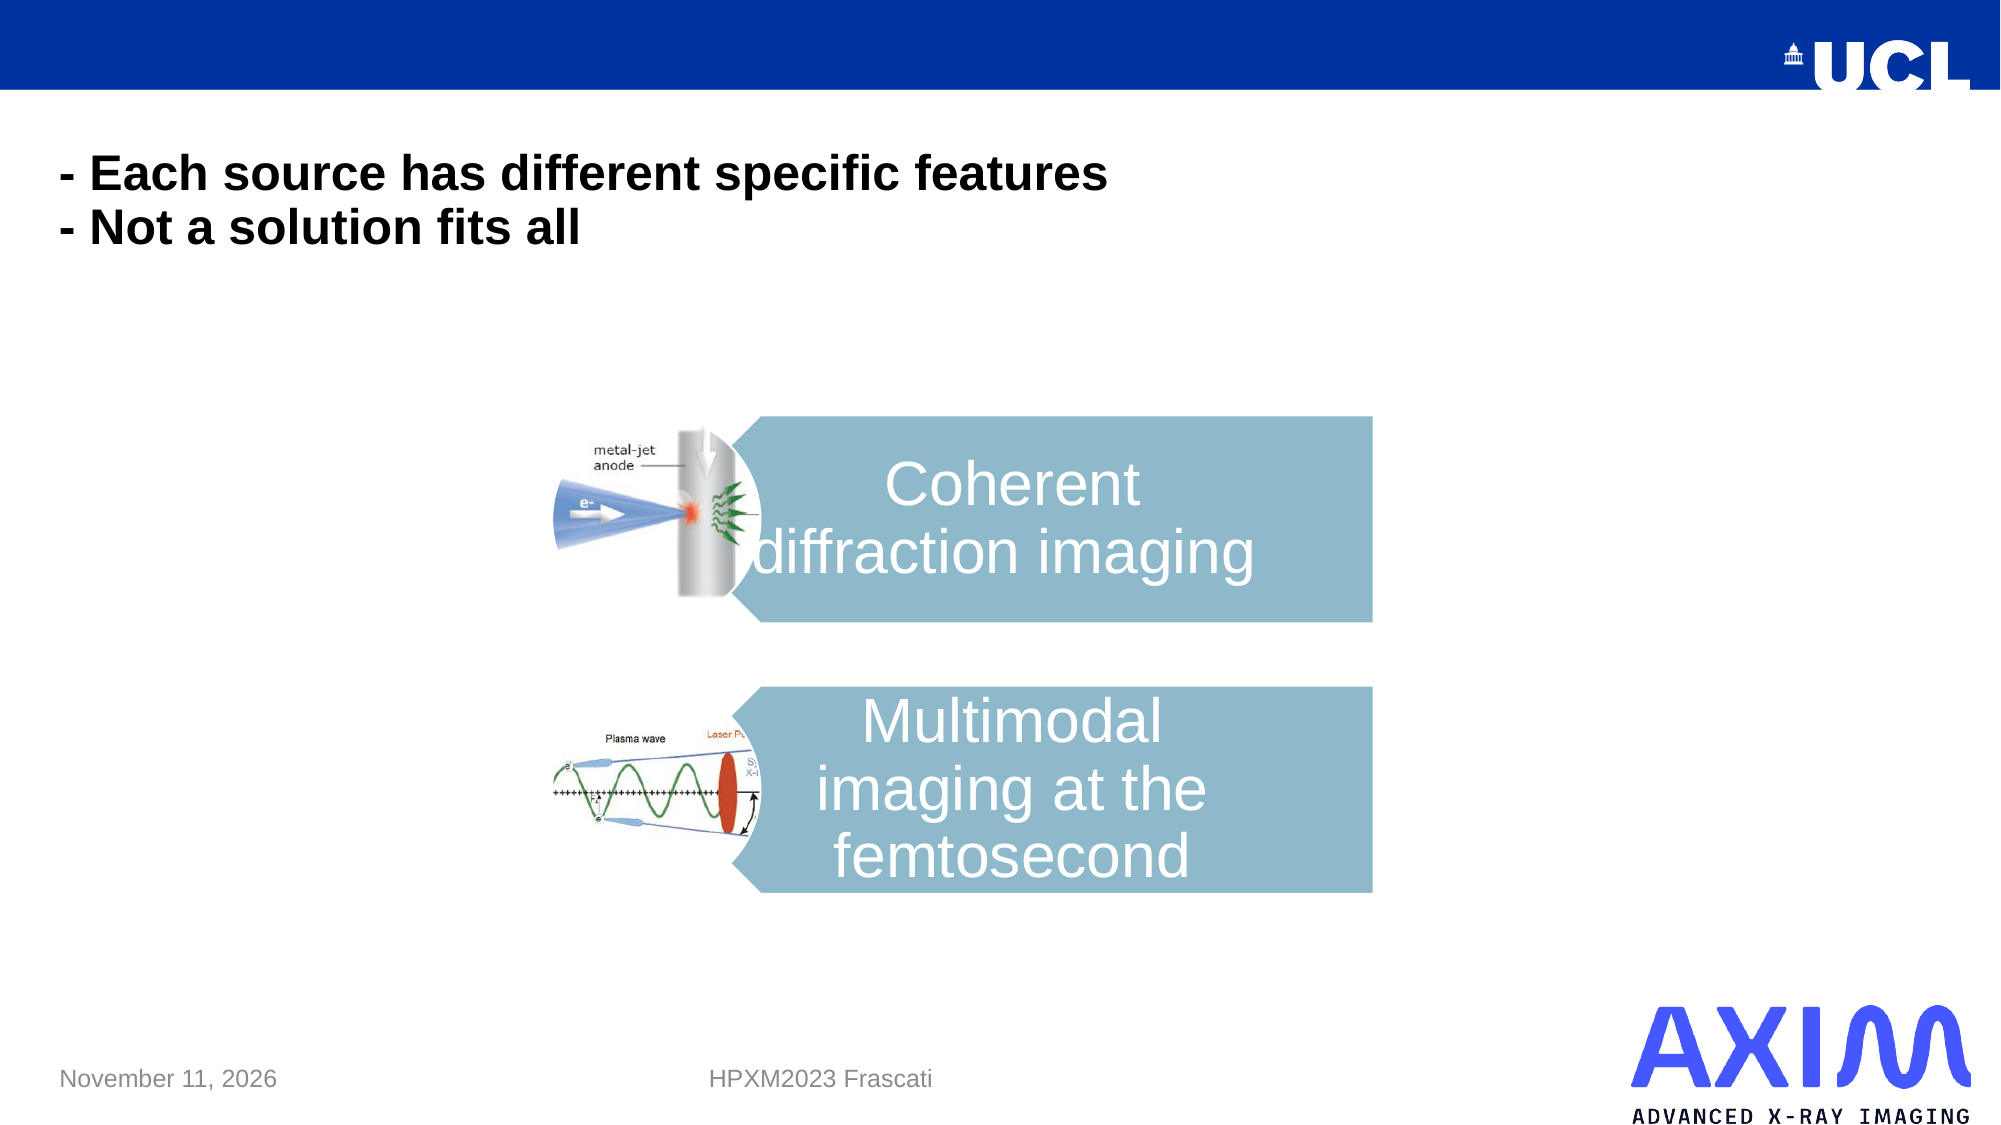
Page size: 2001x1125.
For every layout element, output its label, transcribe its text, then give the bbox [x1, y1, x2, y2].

footer HPXM2023 Frascati [708, 1062, 1631, 1122]
picture [0, 0, 2001, 90]
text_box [423, 415, 1503, 894]
title - Each source has different specific features - Not a solution fits all [59, 147, 1536, 281]
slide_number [59, 1062, 510, 1122]
picture [1631, 1005, 1971, 1124]
